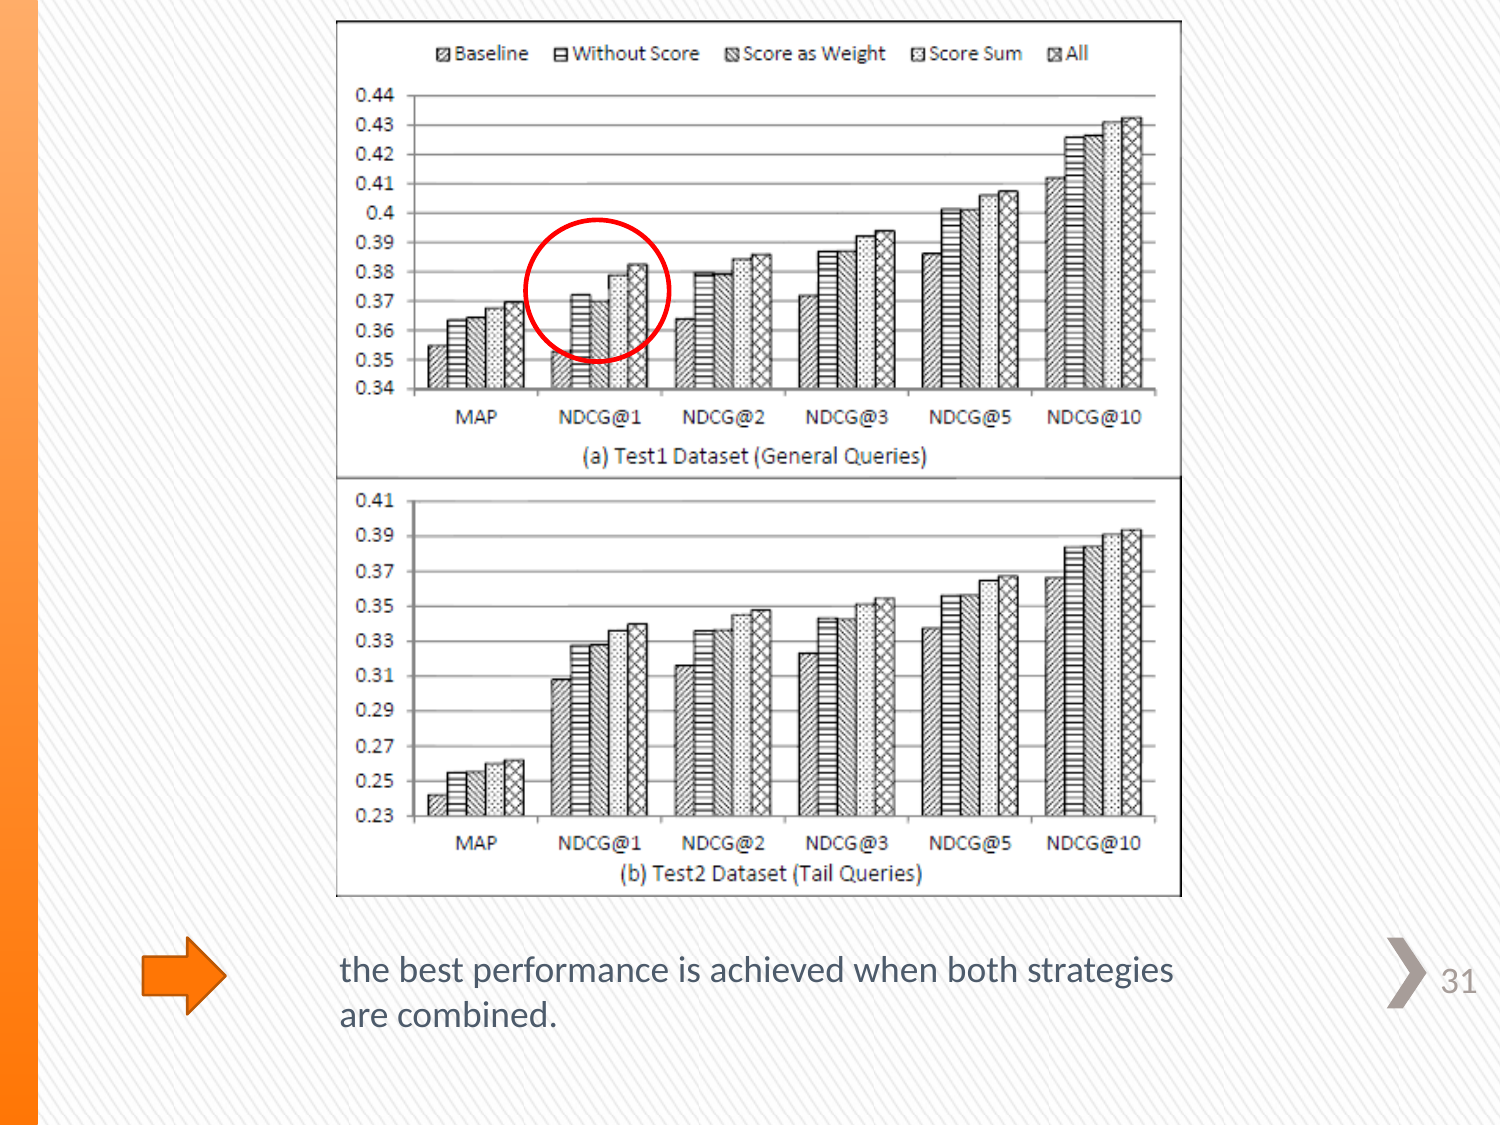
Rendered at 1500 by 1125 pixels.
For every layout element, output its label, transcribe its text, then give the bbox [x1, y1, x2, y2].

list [336, 18, 1182, 897]
text_box the best performance is achieved when both strategies are combined. [324, 937, 1247, 1043]
slide_number 31 [1425, 941, 1500, 1015]
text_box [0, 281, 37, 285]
text_box [141, 936, 227, 1016]
